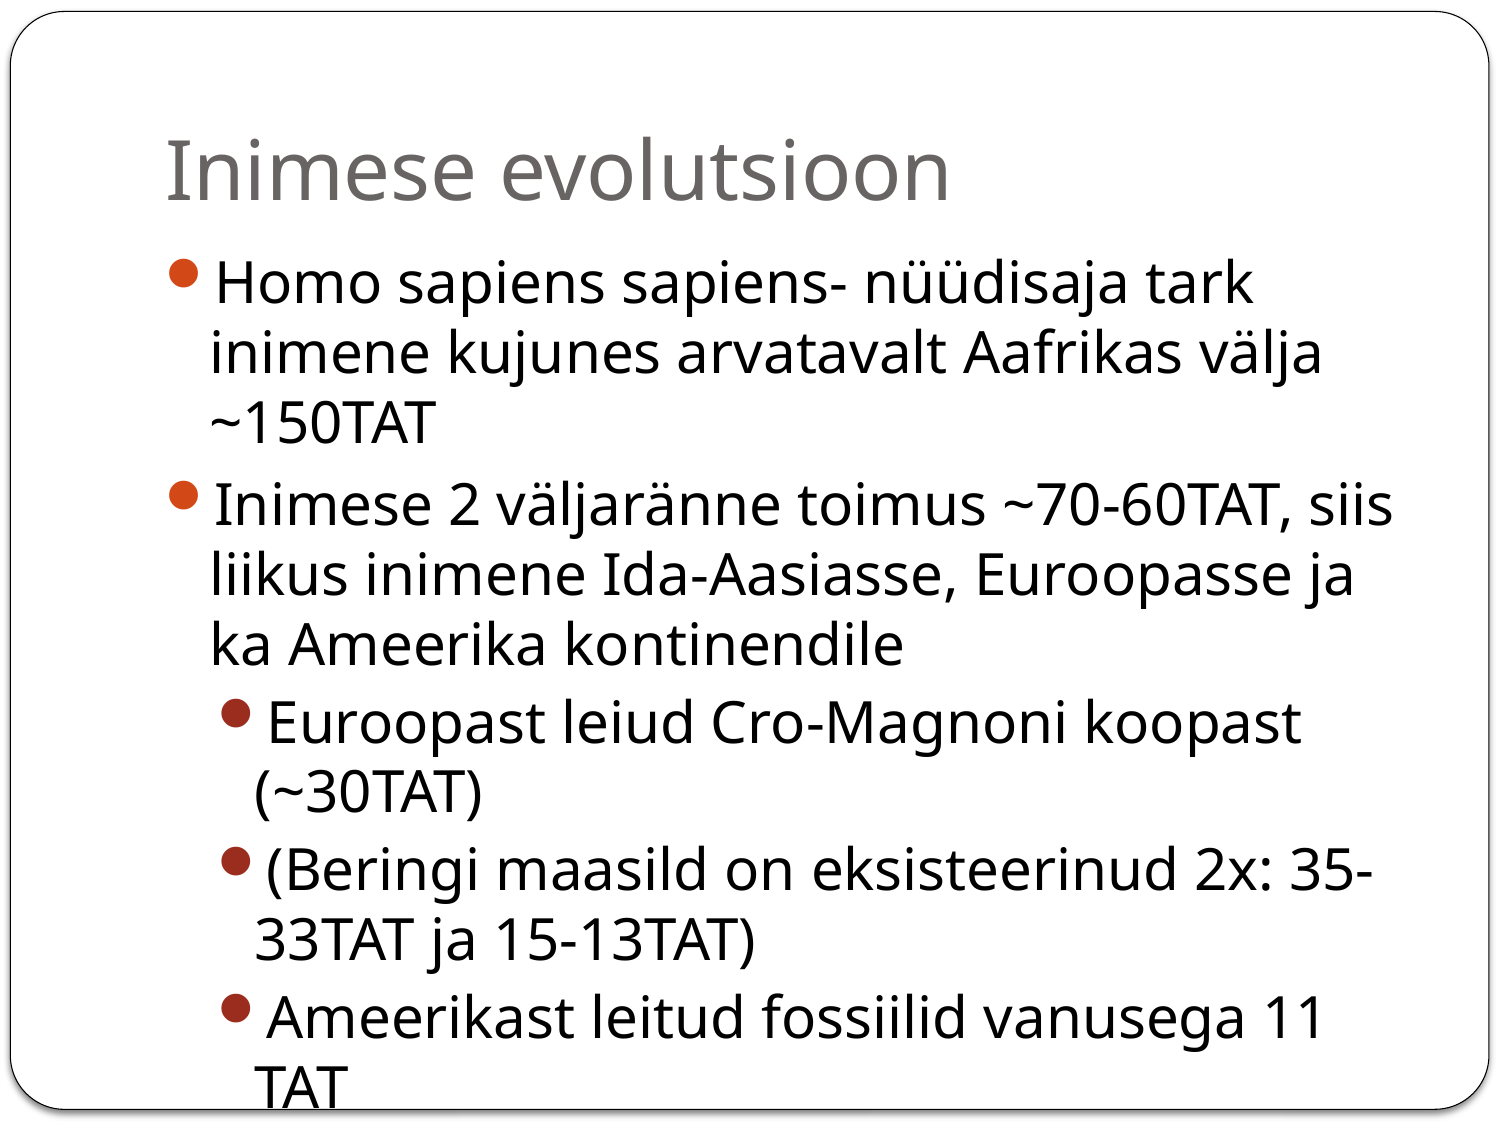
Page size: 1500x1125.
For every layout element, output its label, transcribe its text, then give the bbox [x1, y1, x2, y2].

list Homo sapiens sapiens- nüüdisaja tark inimene kujunes arvatavalt Aafrikas välja ~150TAT Inimese 2 väljaränne toimus ~70-60TAT, siis liikus inimene Ida-Aasiasse, Euroopasse ja ka Ameerika kontinendile Euroopast leiud Cro-Magnoni koopast (~30TAT) (Beringi maasild on eksisteerinud 2x: 35-33TAT ja 15-13TAT) Ameerikast leitud fossiilid vanusega 11 TAT [149, 237, 1426, 988]
title Inimese evolutsioon [149, 44, 1426, 233]
